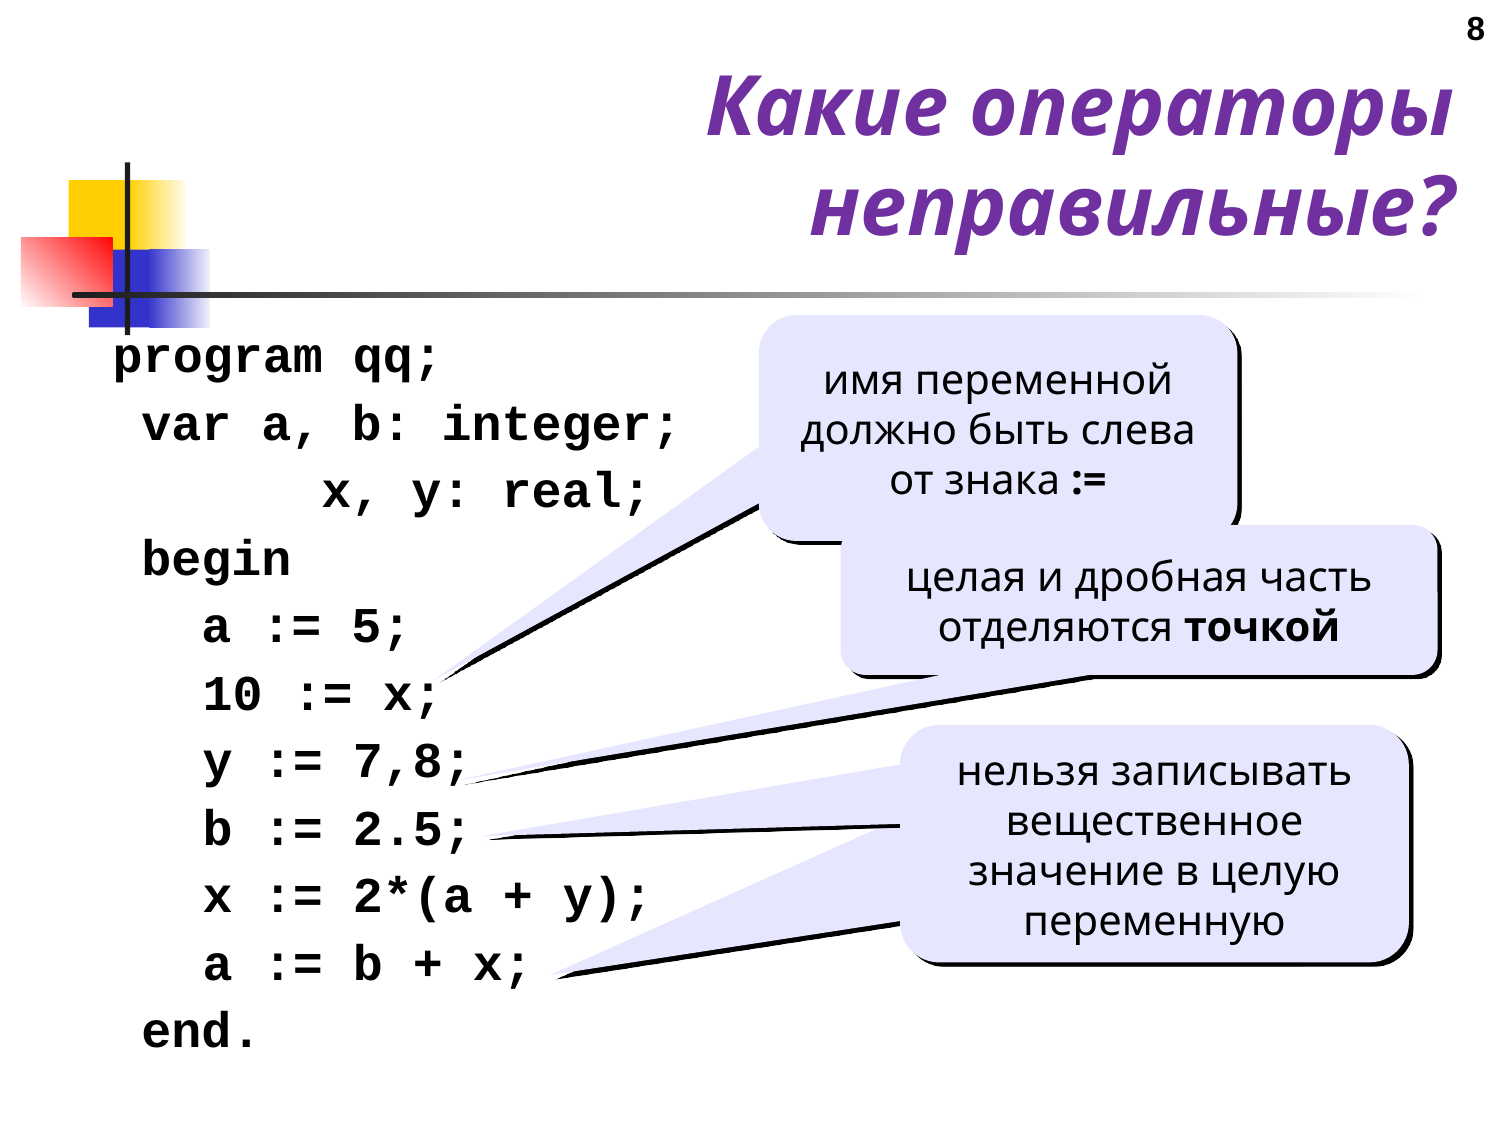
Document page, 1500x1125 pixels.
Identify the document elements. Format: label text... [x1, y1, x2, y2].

text_box program qq; var a, b: integer; x, y: real; begin a := 5; 10 := x; y := 7,8; b := 2.5; x := 2*(a + y); a := b + x; end. [97, 315, 848, 1065]
text_box Какие операторы неправильные? [300, 44, 1470, 260]
text_box [848, 829, 900, 930]
text_box 8 [1149, 0, 1500, 79]
text_box нельзя записывать вещественное значение в целую переменную [848, 724, 1409, 963]
text_box целая и дробная часть отделяются точкой [848, 524, 1438, 716]
text_box имя переменной должно быть слева от знака := [848, 315, 1238, 531]
